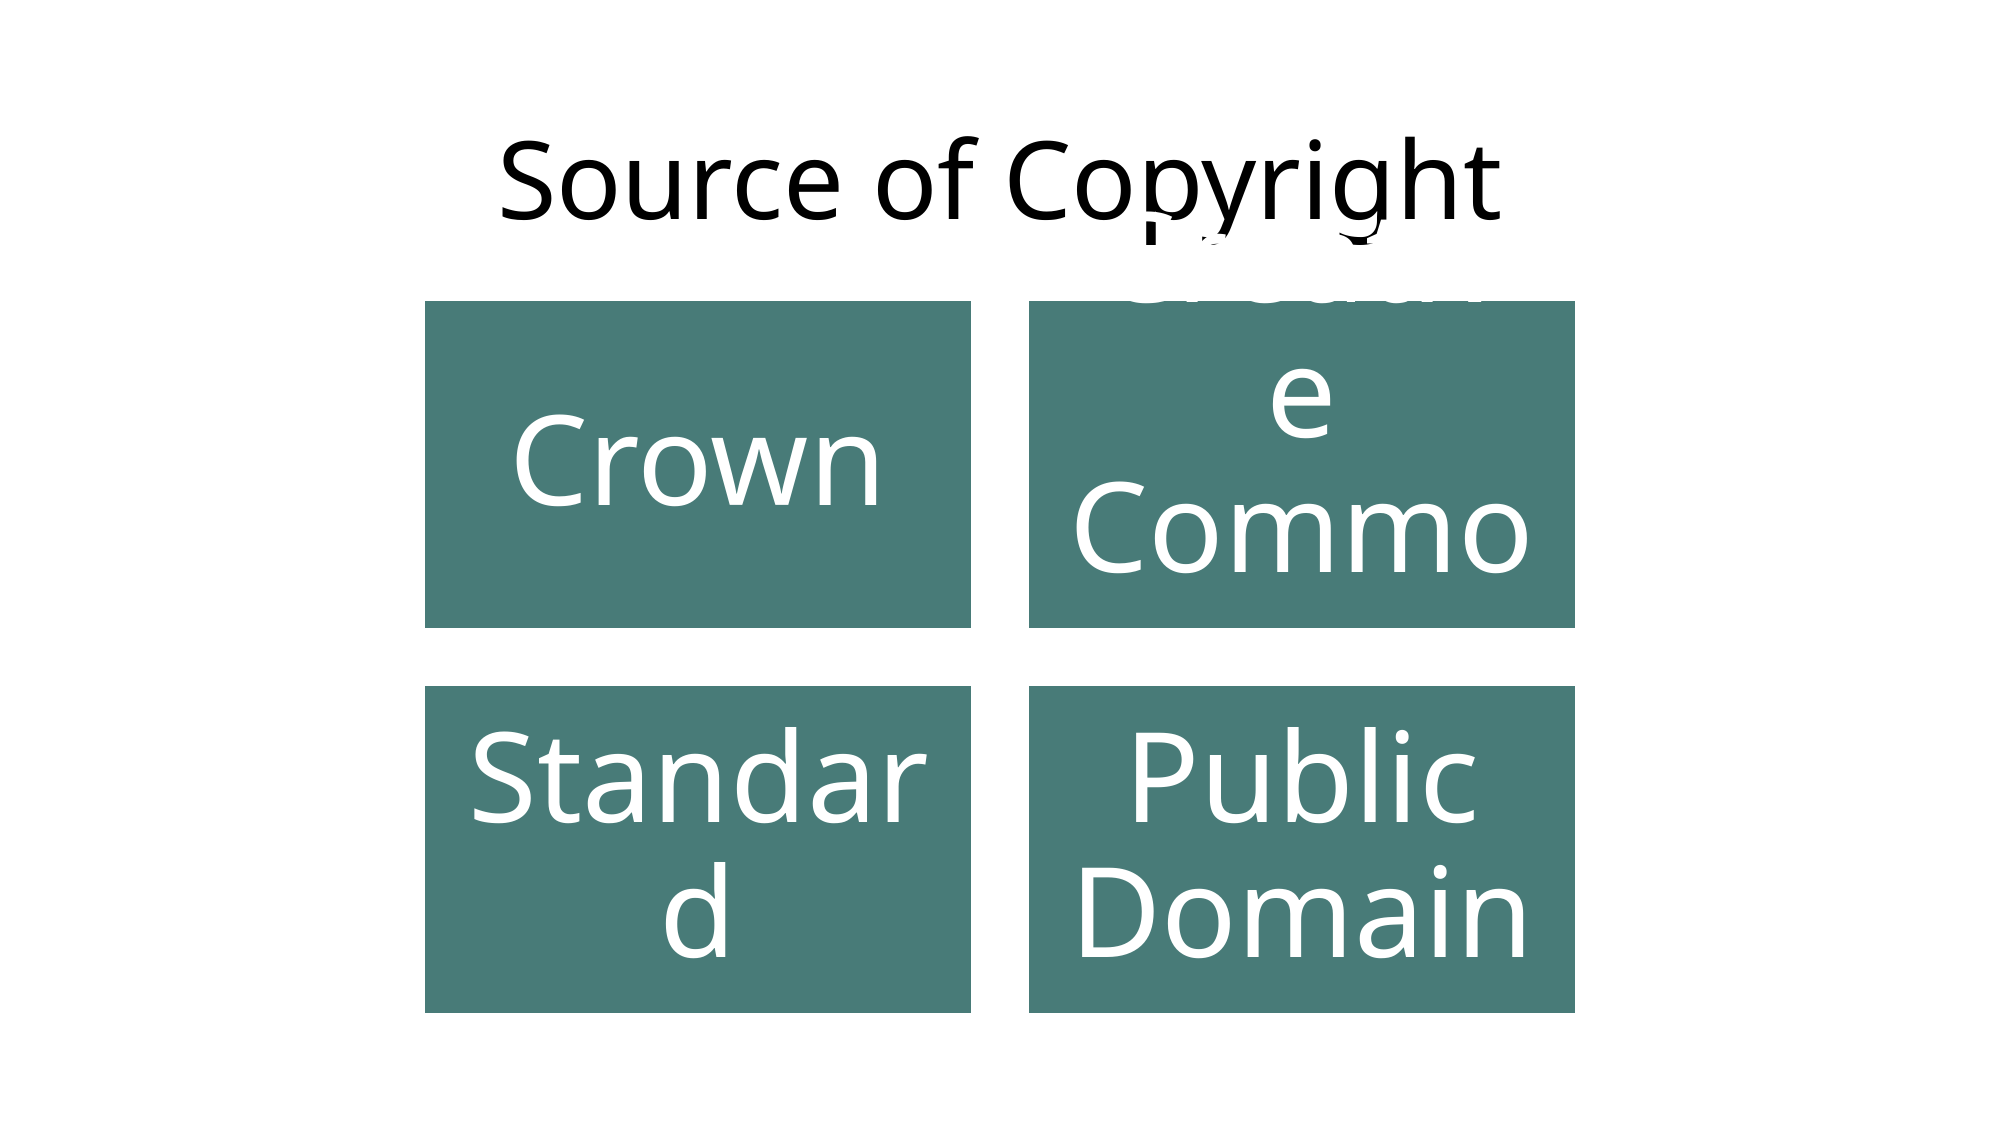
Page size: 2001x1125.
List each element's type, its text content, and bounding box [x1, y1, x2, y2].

text_box Source of Copyright [137, 91, 1863, 278]
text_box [137, 299, 1863, 1015]
